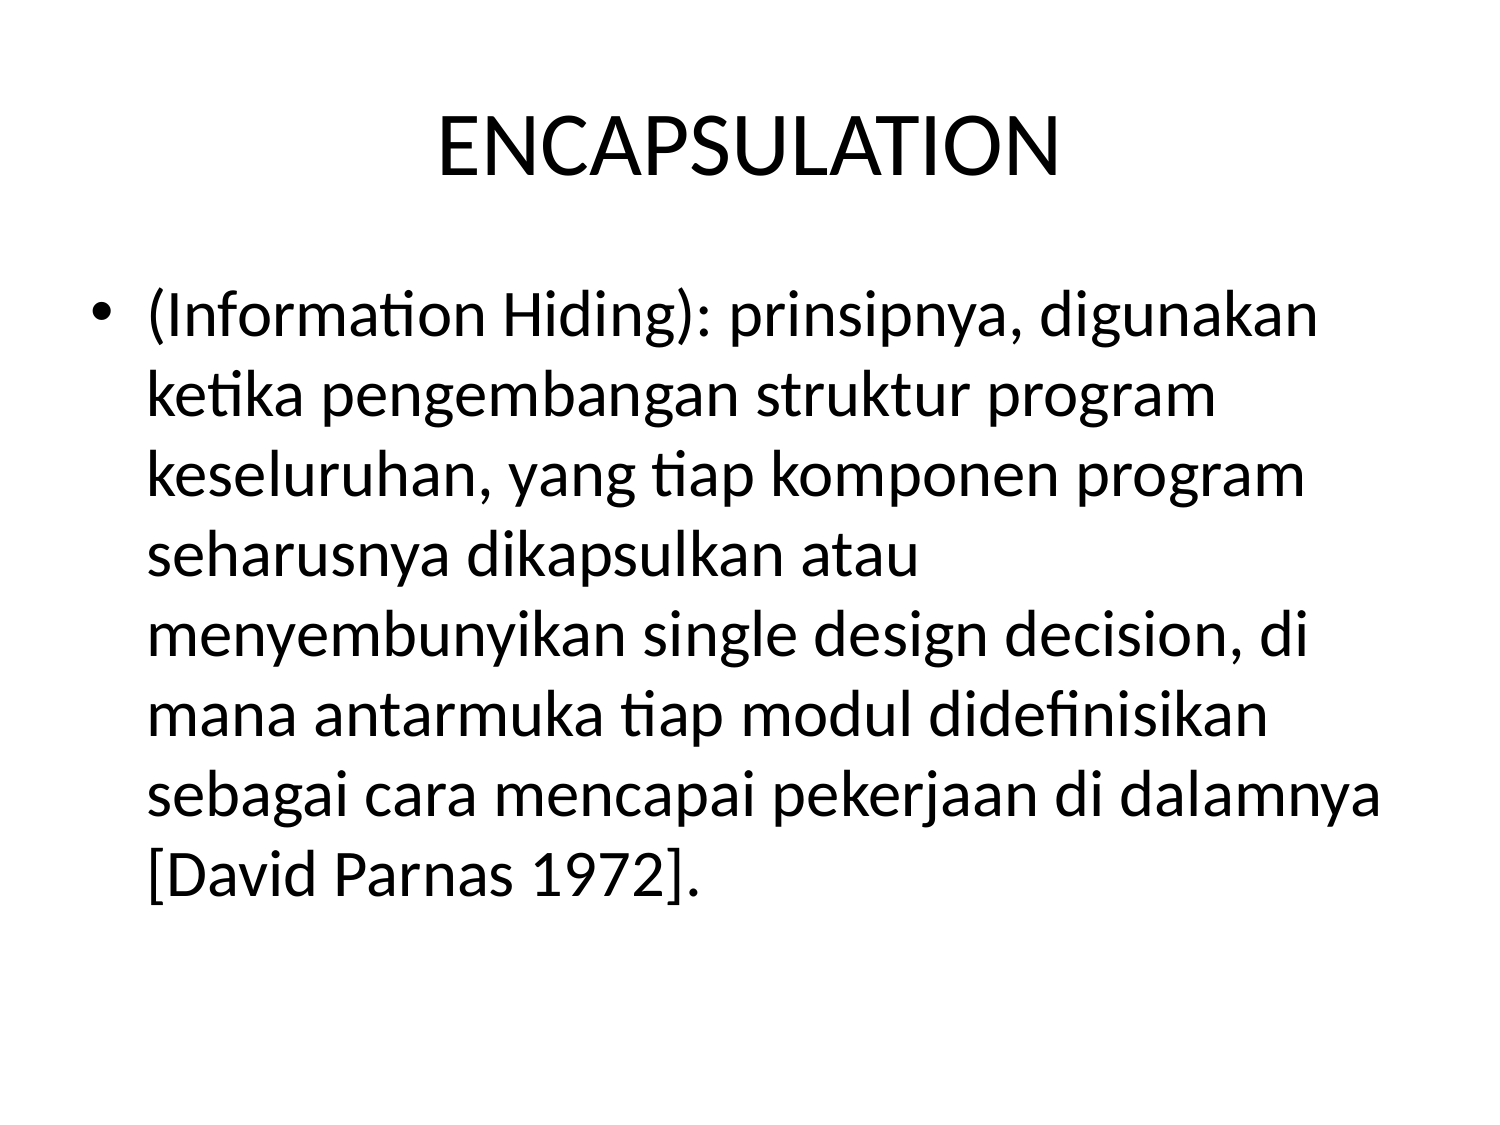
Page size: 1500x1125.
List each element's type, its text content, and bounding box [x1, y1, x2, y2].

title ENCAPSULATION [75, 45, 1425, 233]
list (Information Hiding): prinsipnya, digunakan ketika pengembangan struktur program keseluruhan, yang tiap komponen program seharusnya dikapsulkan atau menyembunyikan single design decision, di mana antarmuka tiap modul didefinisikan sebagai cara mencapai pekerjaan di dalamnya [David Parnas 1972]. [75, 262, 1425, 1005]
